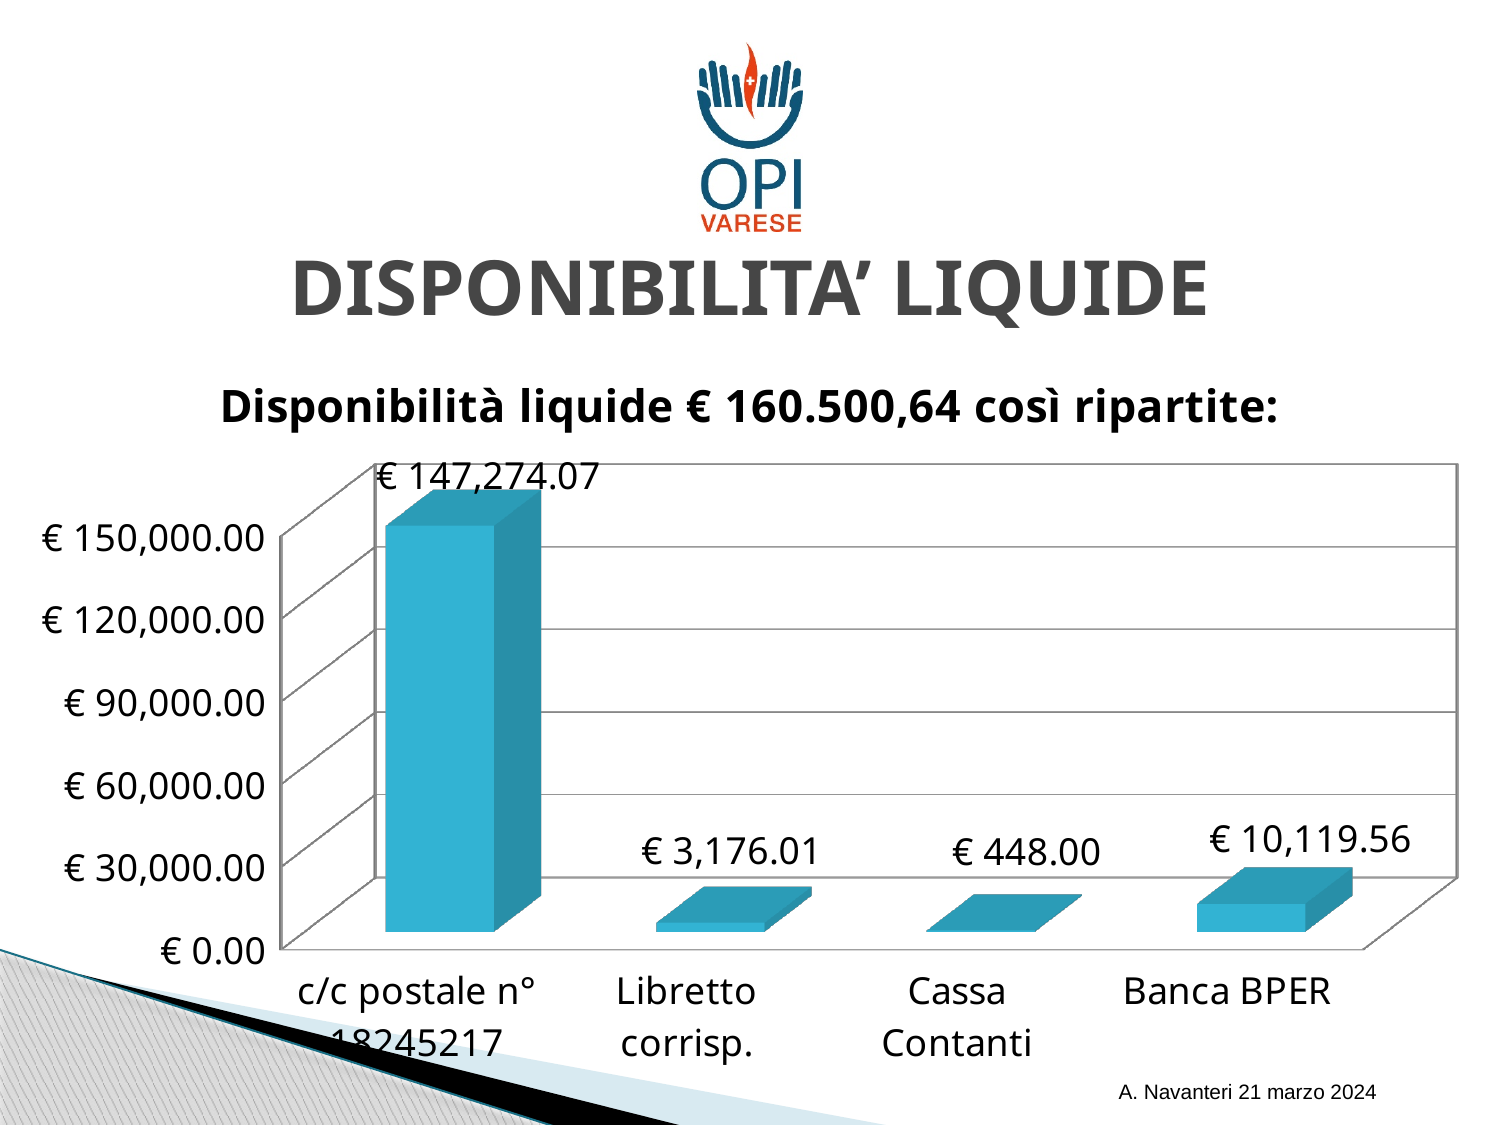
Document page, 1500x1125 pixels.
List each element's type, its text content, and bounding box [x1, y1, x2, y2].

title DISPONIBILITA’ LIQUIDE [75, 231, 1425, 337]
picture [697, 42, 803, 232]
chart [0, 337, 1500, 1083]
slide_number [1103, 1096, 1419, 1112]
